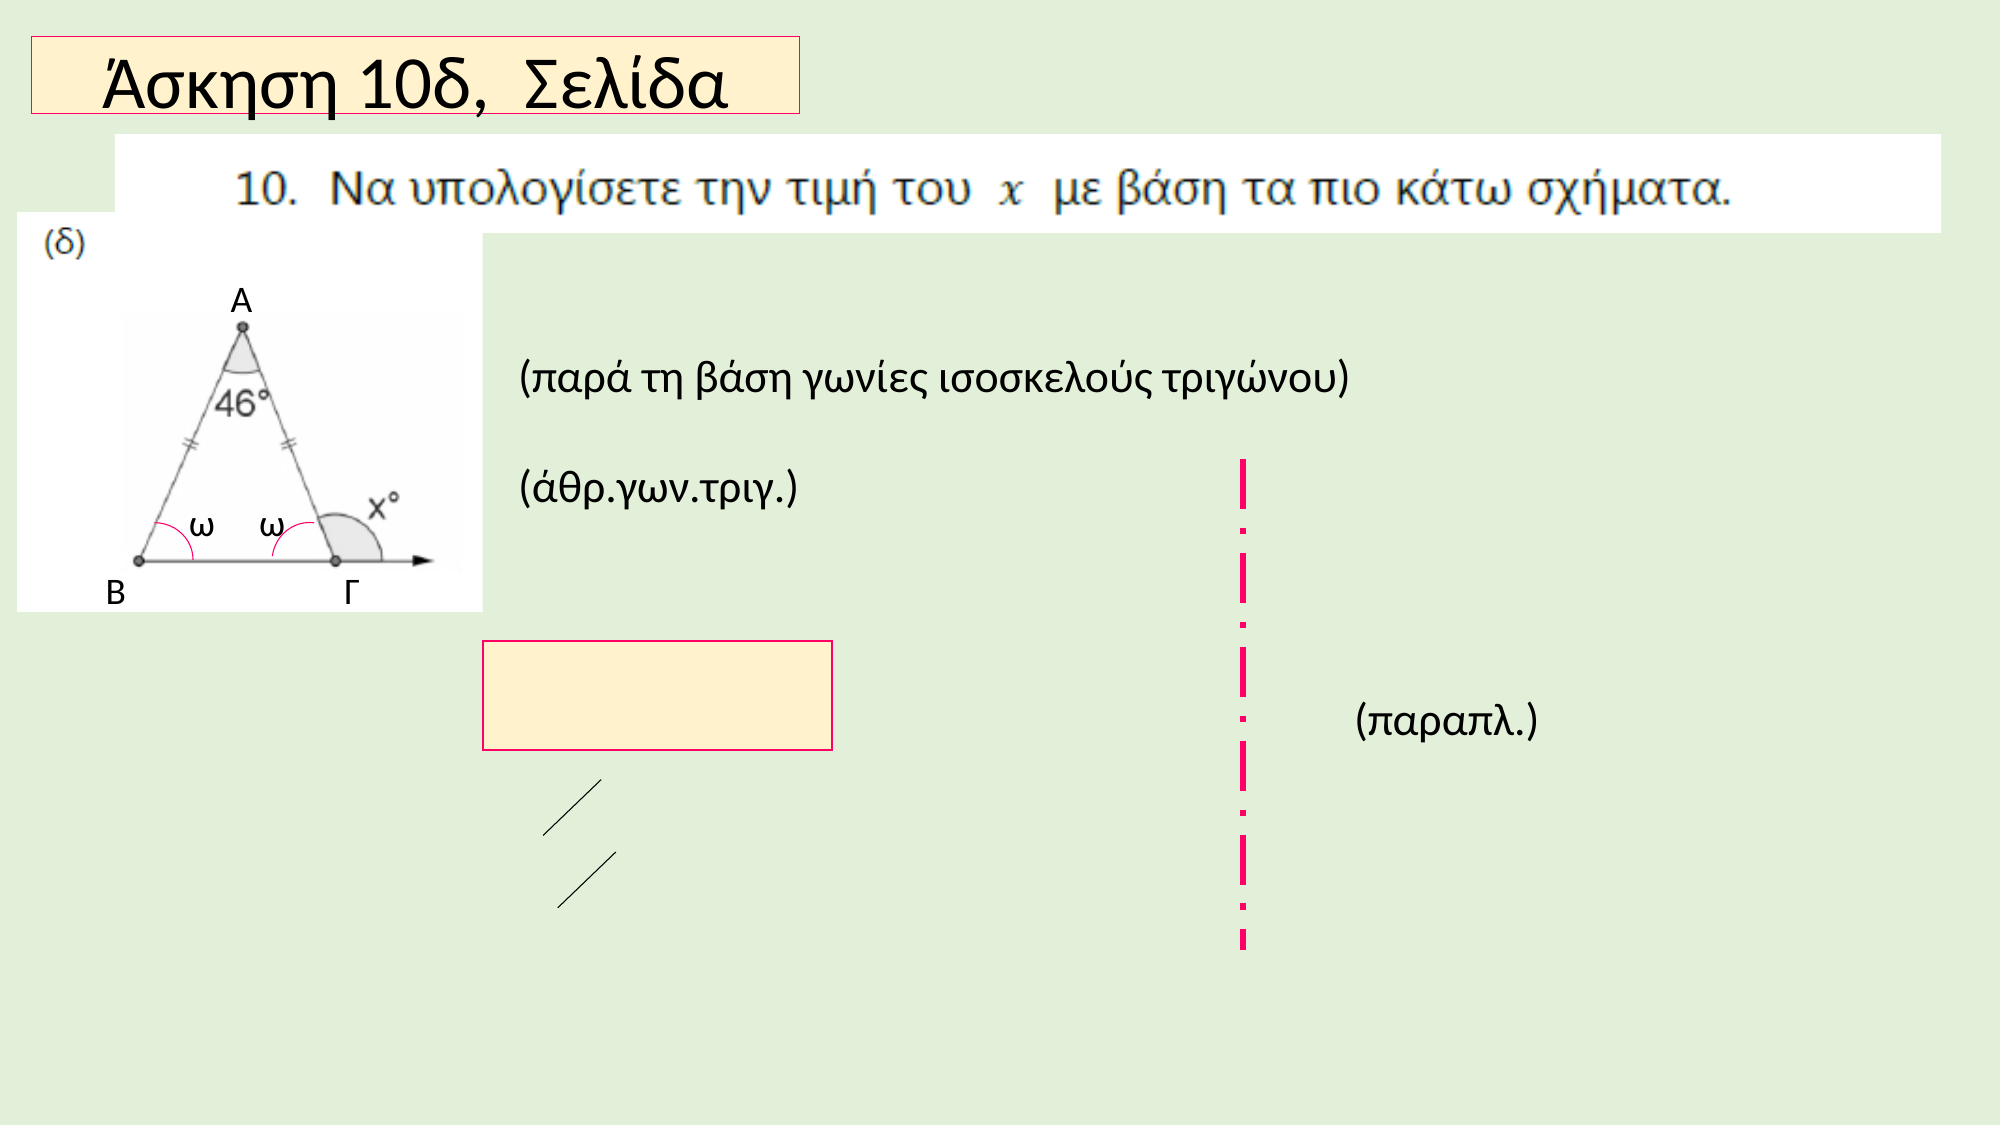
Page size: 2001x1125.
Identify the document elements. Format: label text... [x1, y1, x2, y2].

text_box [557, 851, 616, 908]
text_box Άσκηση 10δ, Σελίδα 135 [31, 36, 800, 114]
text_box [90, 268, 412, 621]
picture [17, 134, 1941, 612]
text_box [482, 640, 833, 751]
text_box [543, 779, 602, 836]
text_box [116, 492, 347, 600]
